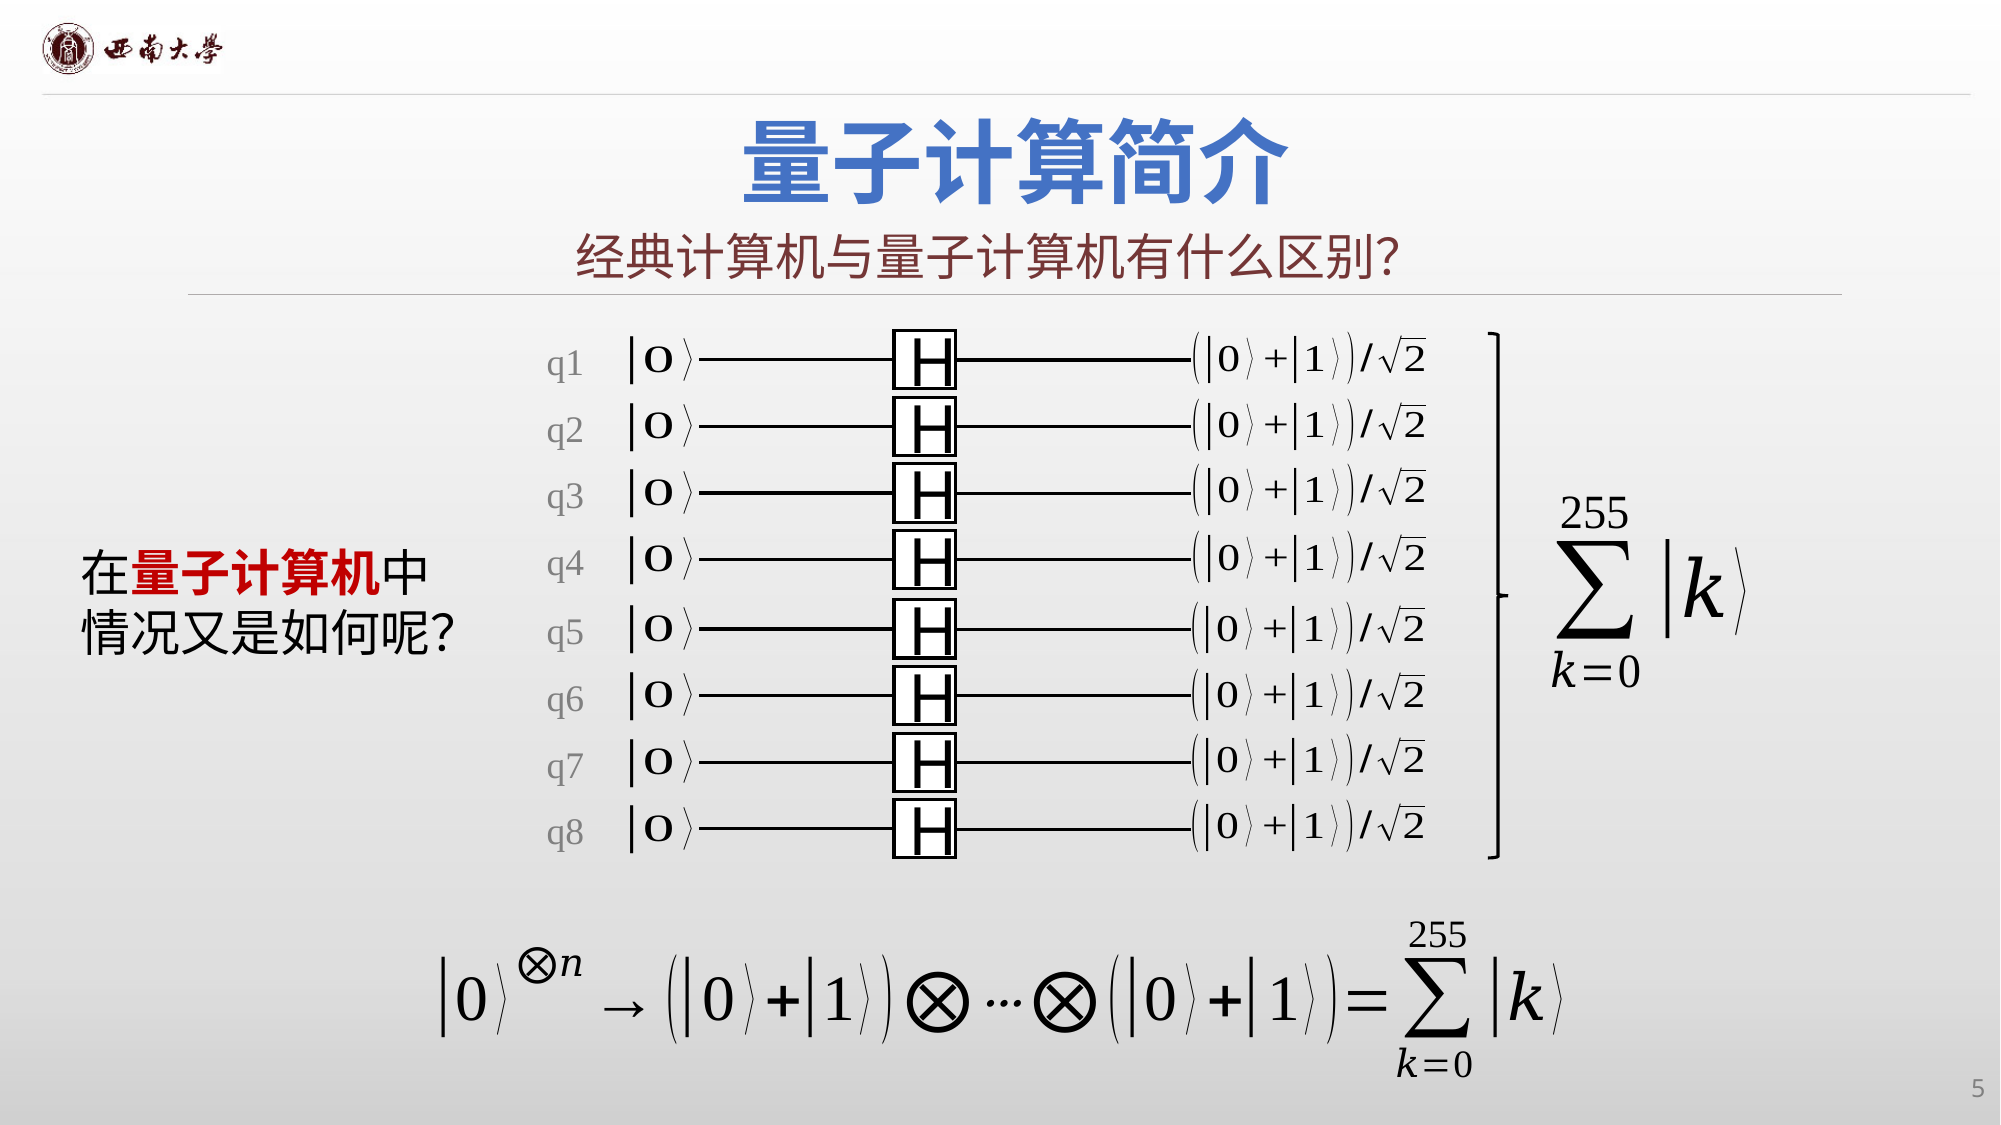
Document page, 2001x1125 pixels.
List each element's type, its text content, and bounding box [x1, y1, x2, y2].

text_box 在量子计算机中 情况又是如何呢？ [66, 534, 485, 670]
picture [0, 0, 2001, 1125]
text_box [533, 330, 1428, 858]
text_box [1487, 332, 1509, 859]
title 量子计算简介 [300, 109, 1731, 224]
list 经典计算机与量子计算机有什么区别？ [0, 224, 2000, 295]
slide_number 5 [1550, 1065, 2000, 1125]
